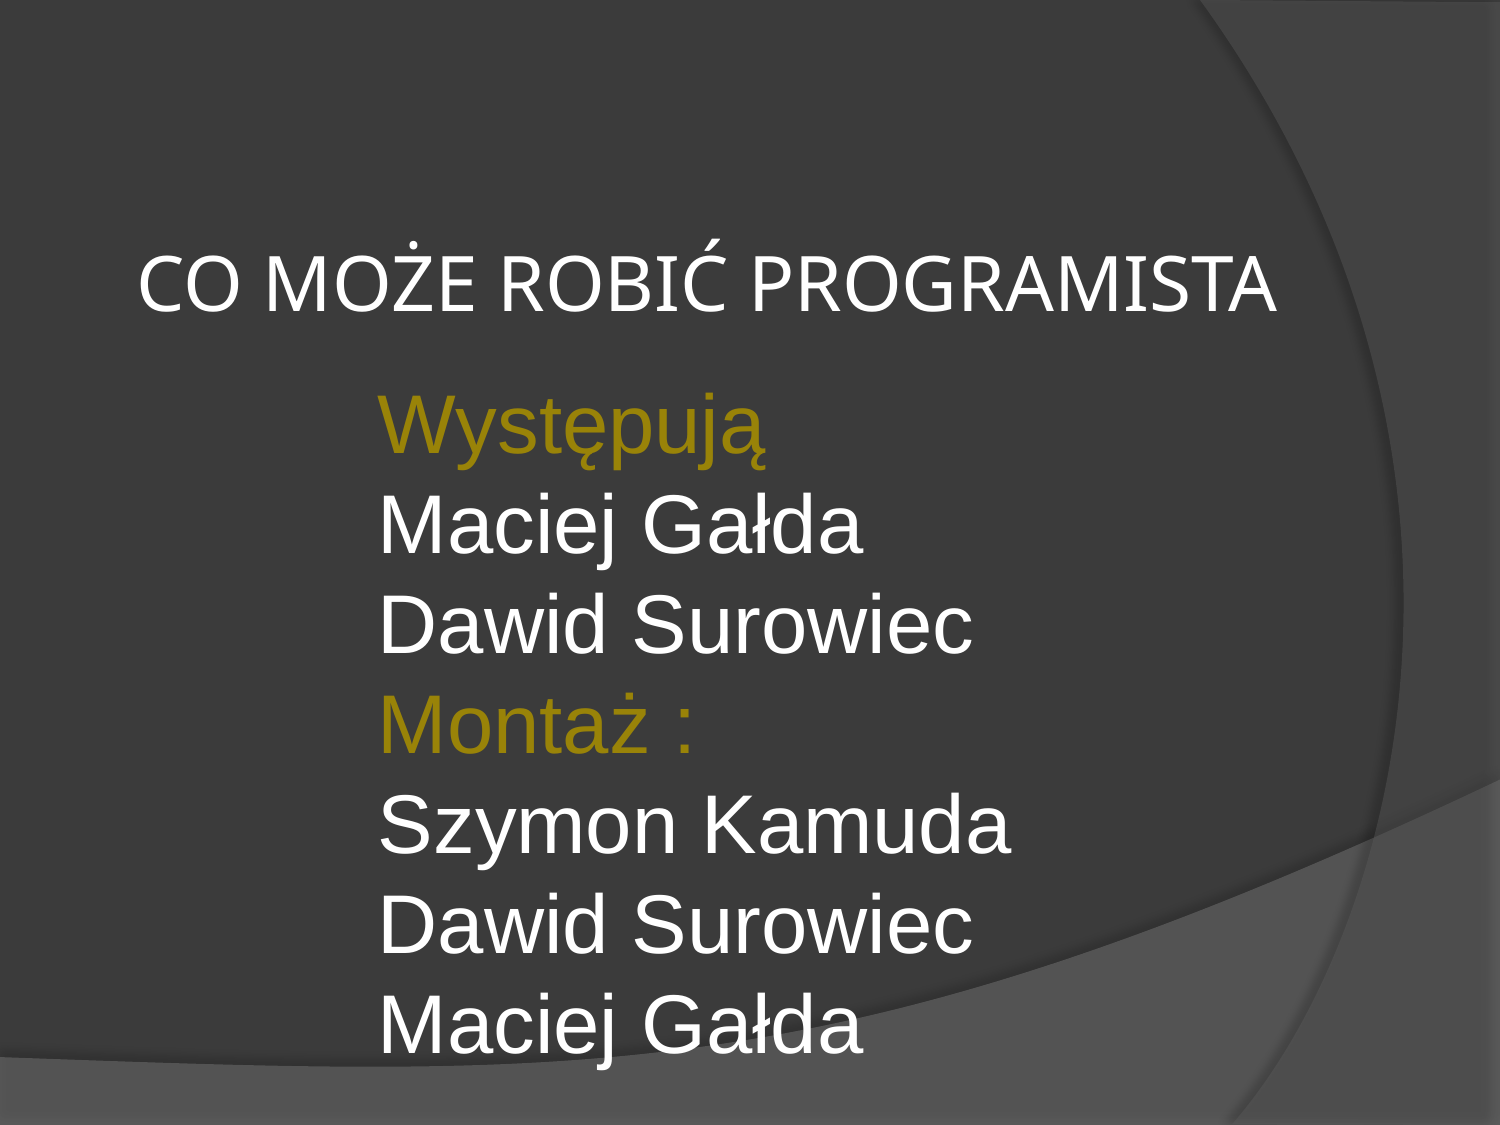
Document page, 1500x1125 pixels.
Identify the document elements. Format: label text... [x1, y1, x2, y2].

text_box Występują Maciej Gałda Dawid Surowiec Montaż : Szymon Kamuda Dawid Surowiec Maciej Gałda [363, 363, 1067, 1078]
title CO MOŻE ROBIĆ PROGRAMISTA [128, 187, 1354, 375]
